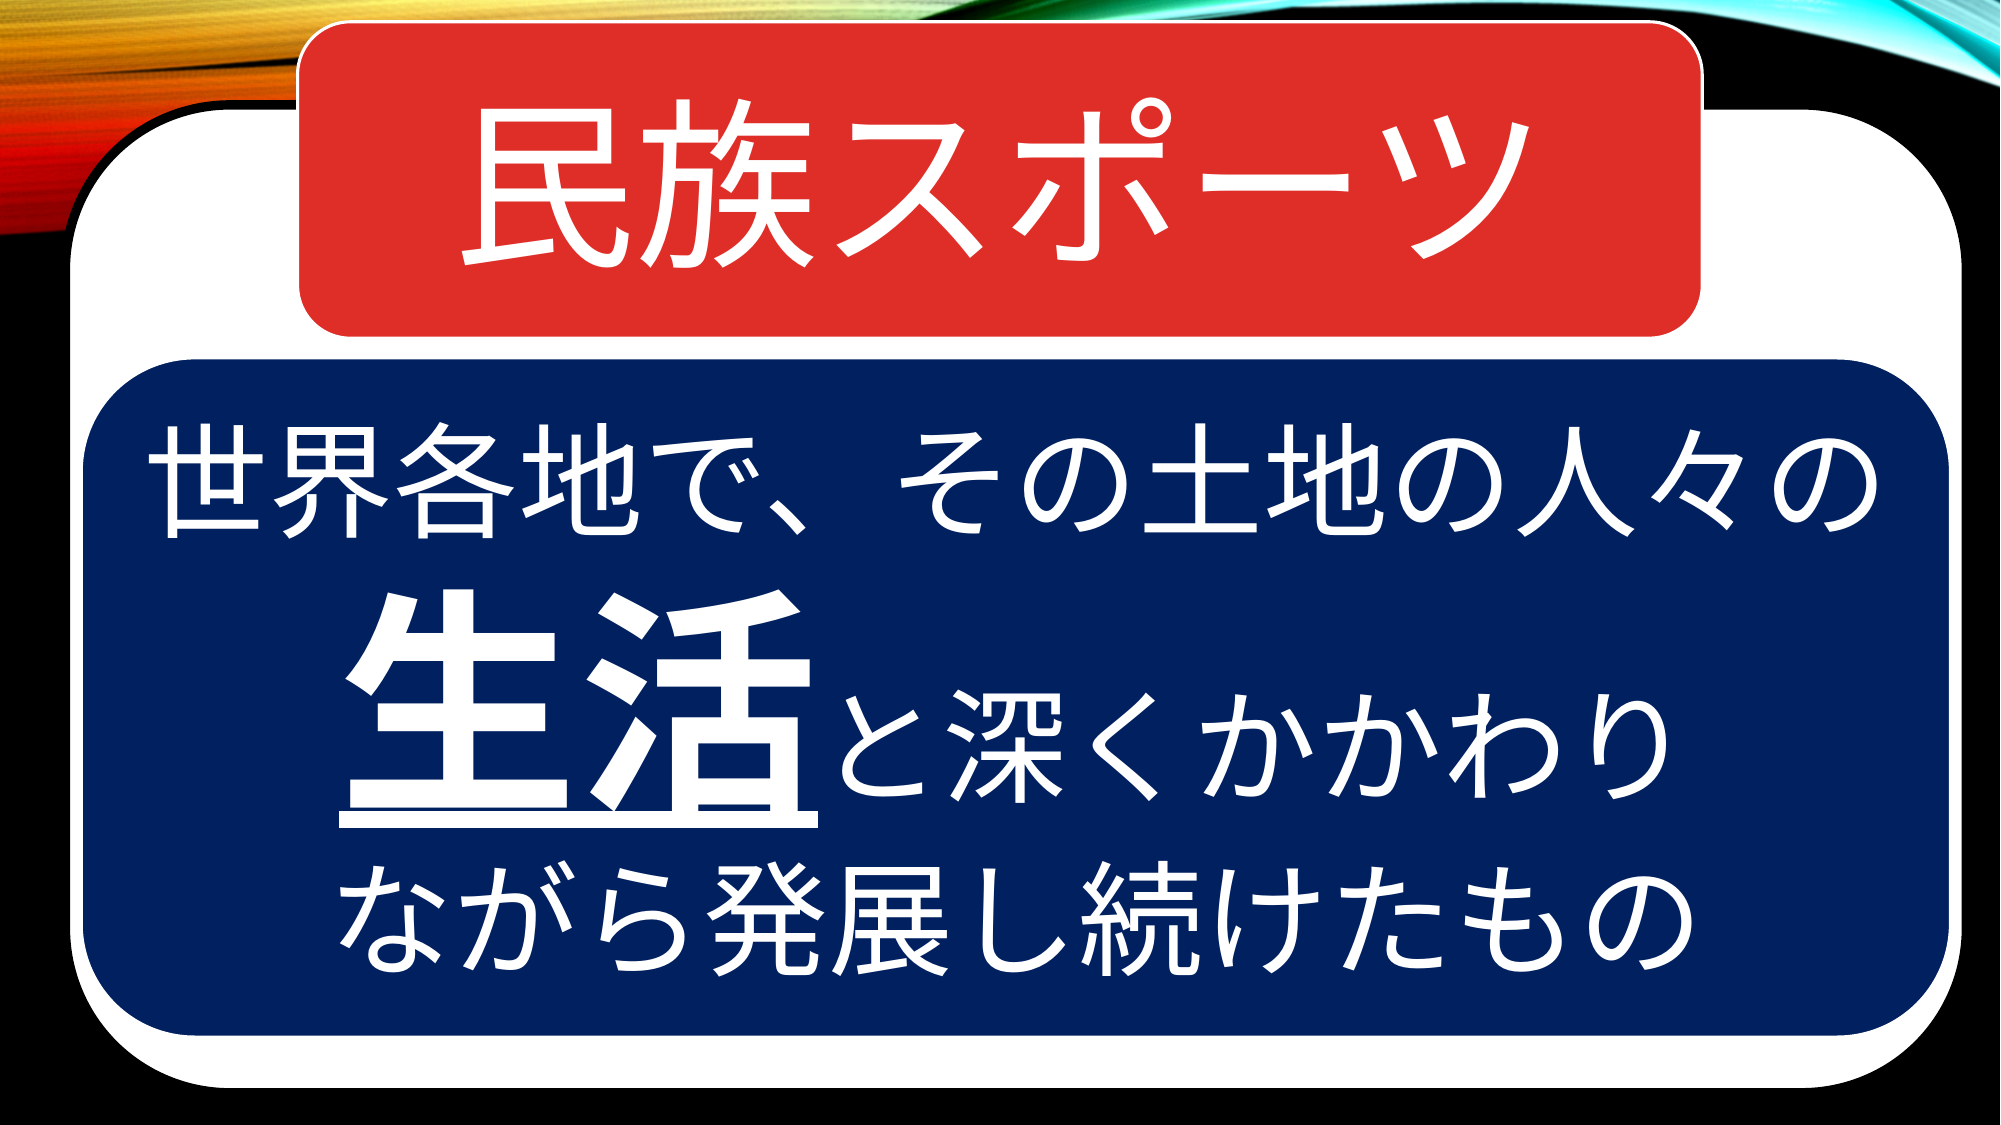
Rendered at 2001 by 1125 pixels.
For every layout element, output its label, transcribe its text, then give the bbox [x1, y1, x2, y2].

picture [0, 0, 2000, 237]
text_box 民族スポーツ [296, 20, 1704, 340]
text_box 世界各地で、その土地の人々の生活と深くかかわり ながら発展し続けたもの [79, 356, 1953, 1039]
text_box 民族スポーツの画像 [64, 103, 1968, 1094]
